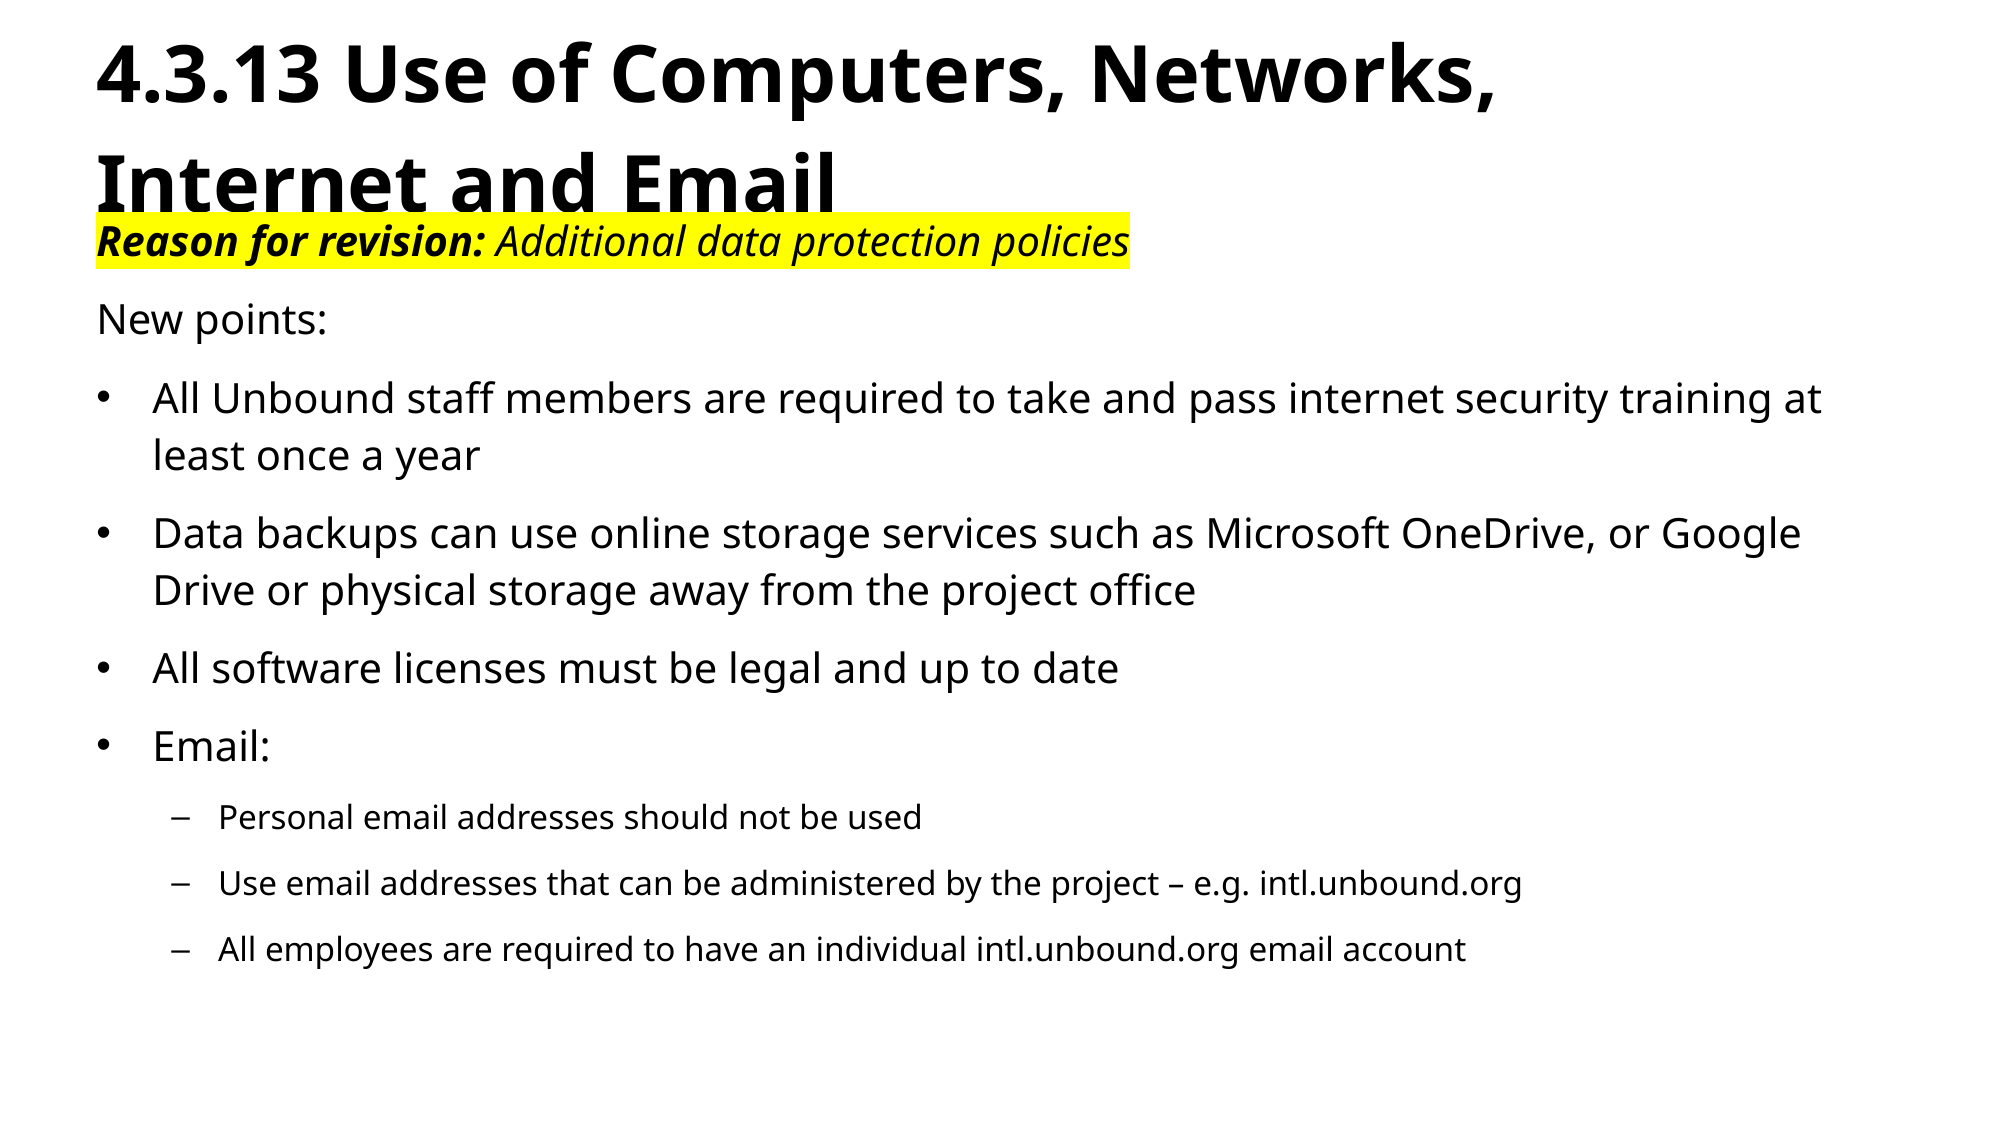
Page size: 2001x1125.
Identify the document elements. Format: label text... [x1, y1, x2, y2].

title 4.3.13 Use of Computers, Networks, Internet and Email [81, 24, 1863, 200]
list Reason for revision: Additional data protection policies New points: All Unbound staff members are required to take and pass internet security training at least once a year Data backups can use online storage services such as Microsoft OneDrive, or Google Drive or physical storage away from the project office All software licenses must be legal and up to date Email: Personal email addresses should not be used Use email addresses that can be administered by the project – e.g. intl.unbound.org All employees are required to have an individual intl.unbound.org email account [81, 200, 1907, 1075]
